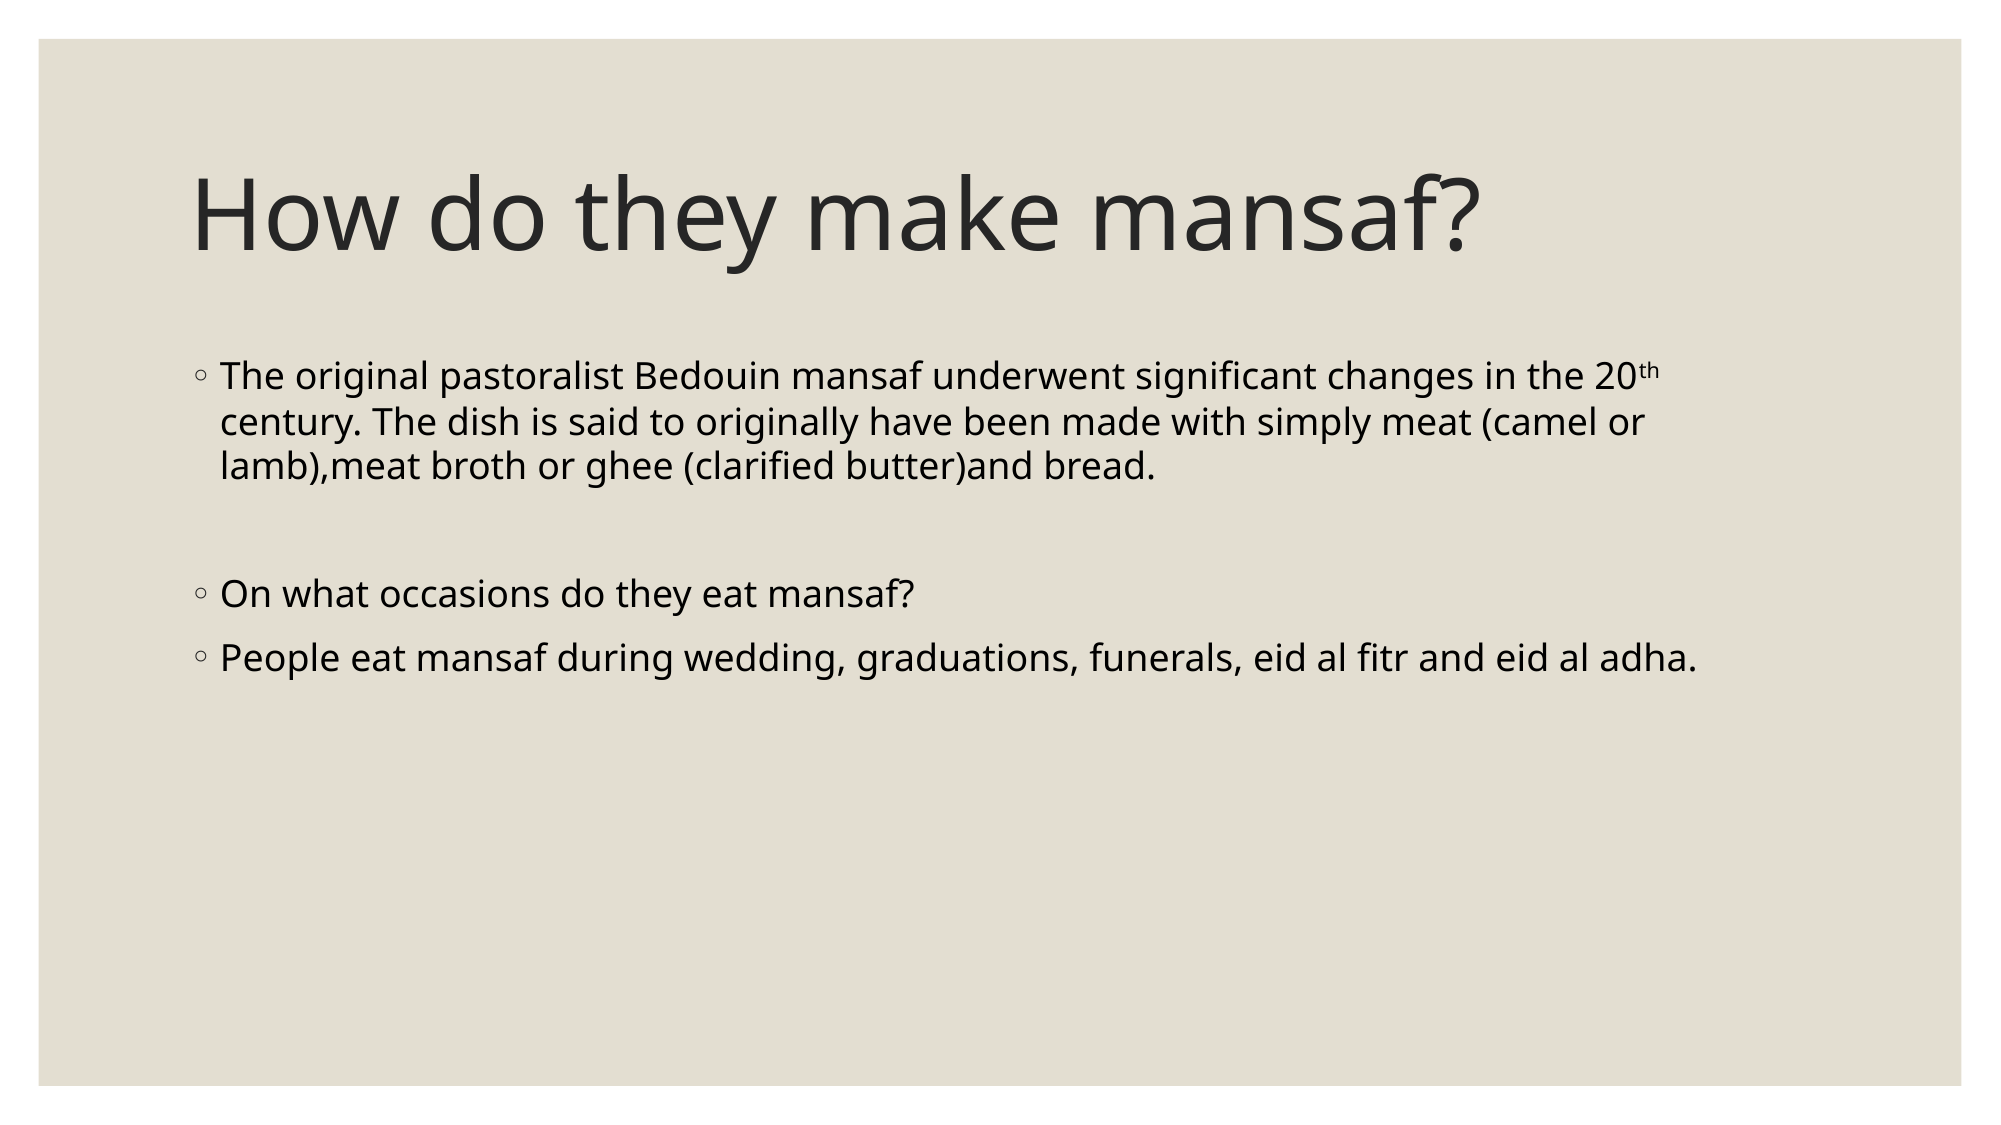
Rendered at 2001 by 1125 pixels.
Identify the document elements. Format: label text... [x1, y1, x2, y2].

title How do they make mansaf? [174, 105, 1825, 331]
list The original pastoralist Bedouin mansaf underwent significant changes in the 20th century. The dish is said to originally have been made with simply meat (camel or lamb),meat broth or ghee (clarified butter)and bread. On what occasions do they eat mansaf? People eat mansaf during wedding, graduations, funerals, eid al fitr and eid al adha. [174, 345, 1825, 990]
